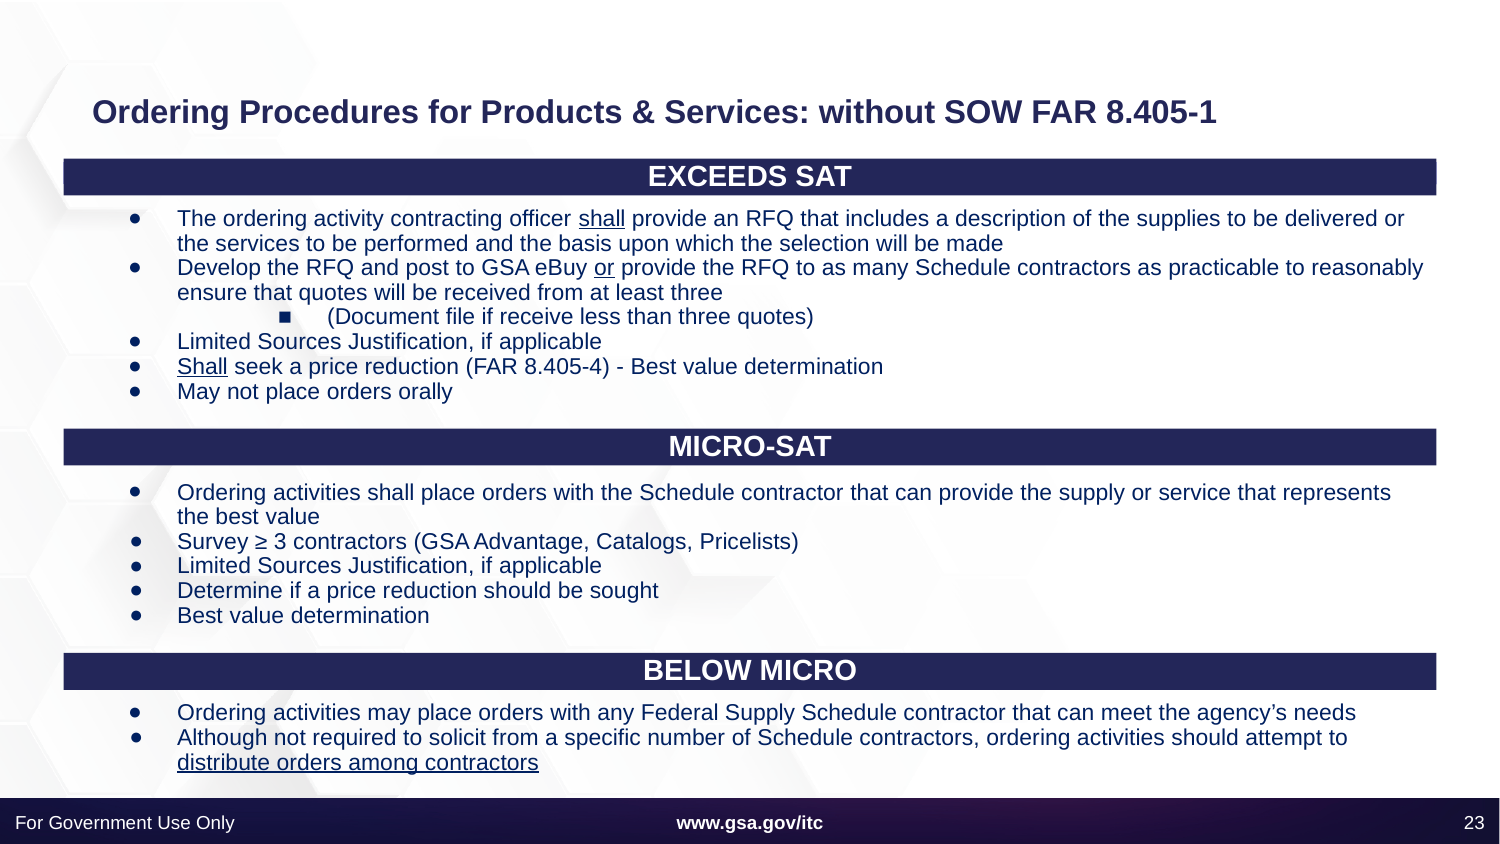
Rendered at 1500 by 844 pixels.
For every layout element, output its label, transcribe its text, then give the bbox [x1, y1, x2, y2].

title Ordering Procedures for Products & Services: without SOW FAR 8.405-1 [77, 33, 1292, 145]
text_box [61, 156, 1439, 832]
picture [51, 817, 61, 828]
picture [0, 798, 1500, 844]
